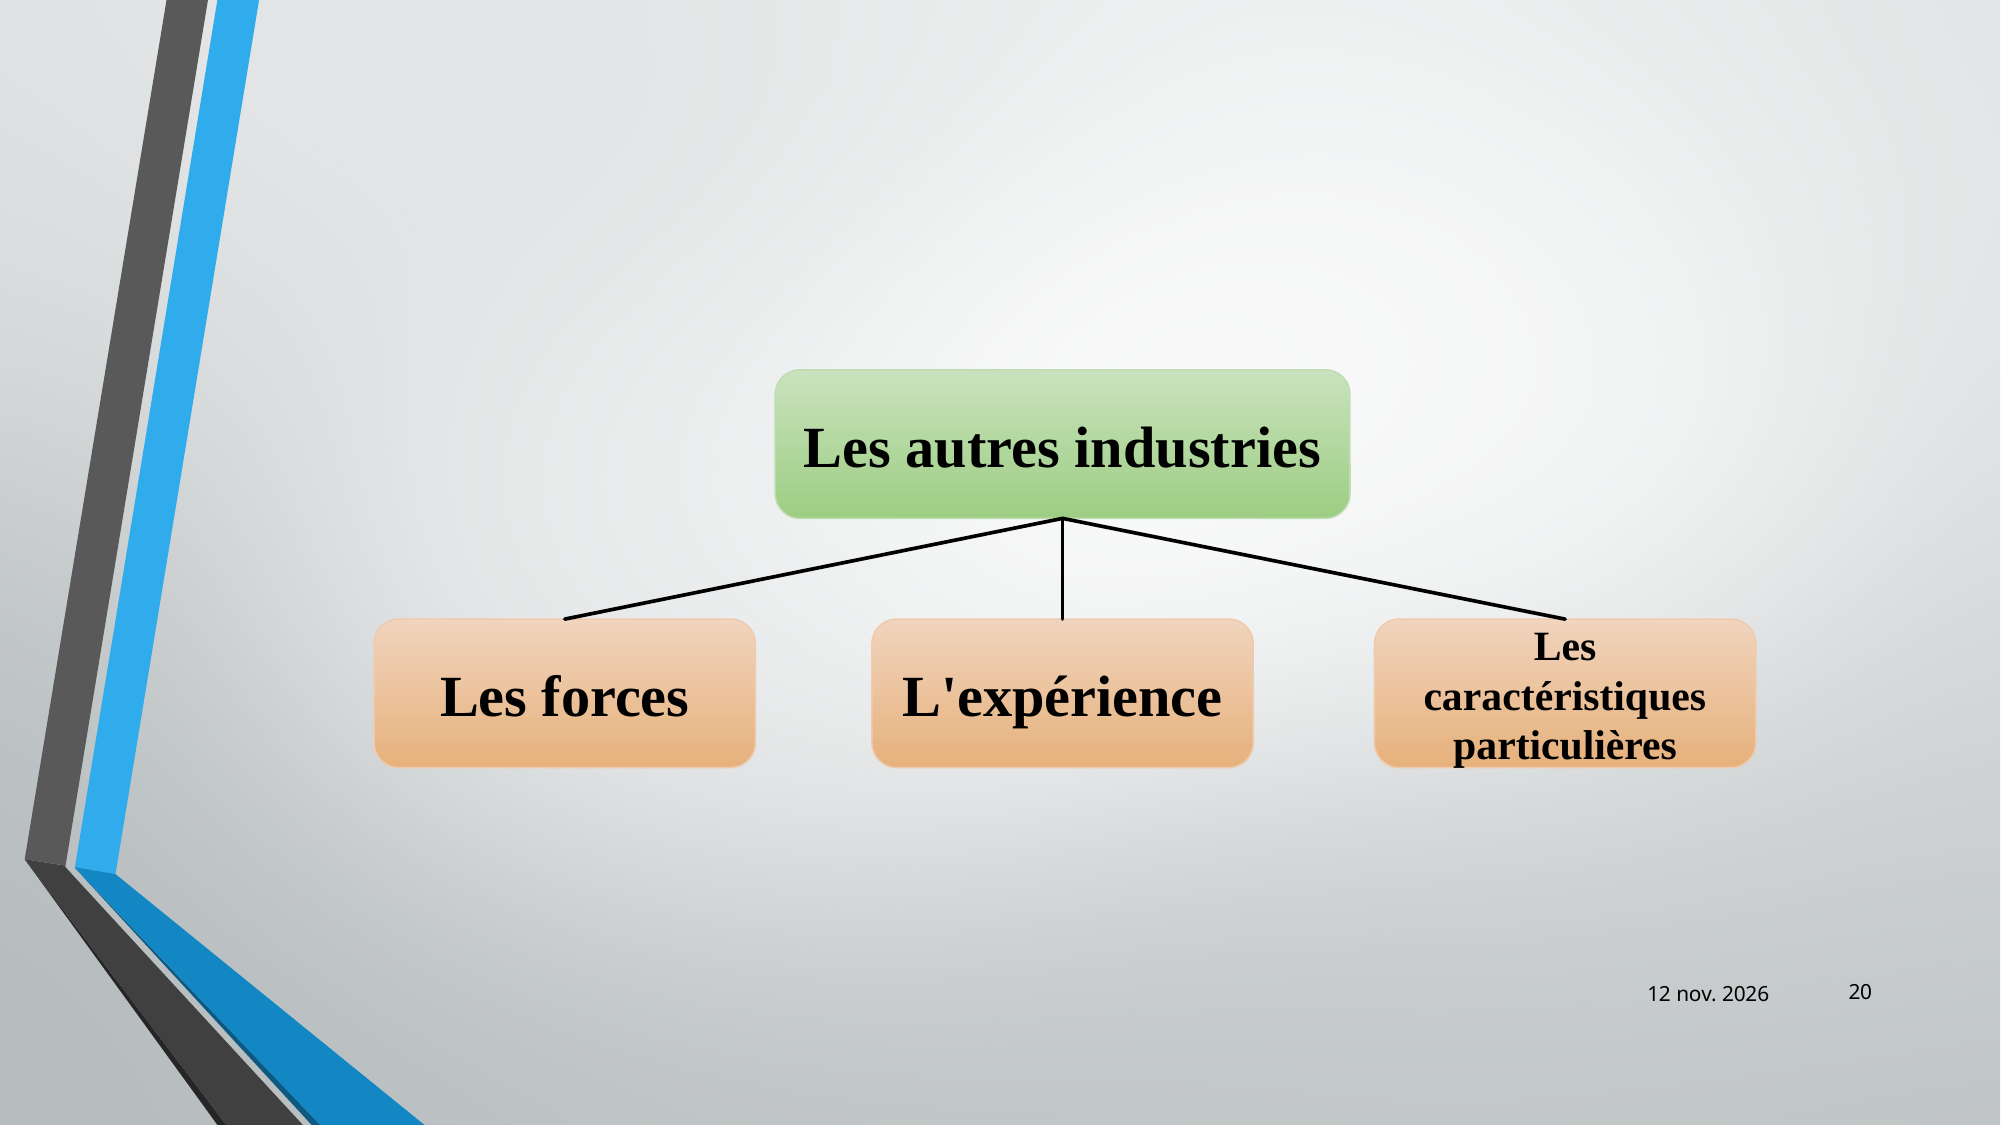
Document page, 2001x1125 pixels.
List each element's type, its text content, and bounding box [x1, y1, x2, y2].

text_box Les autres industries [774, 369, 1351, 518]
text_box L'expérience [871, 620, 1255, 769]
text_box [1062, 518, 1566, 620]
slide_number 20 [1796, 962, 1887, 1023]
text_box Les forces [373, 618, 757, 769]
slide_number févr.-19 [1596, 965, 1784, 1025]
text_box Les caractéristiques particulières [1373, 618, 1757, 769]
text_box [564, 518, 1062, 620]
